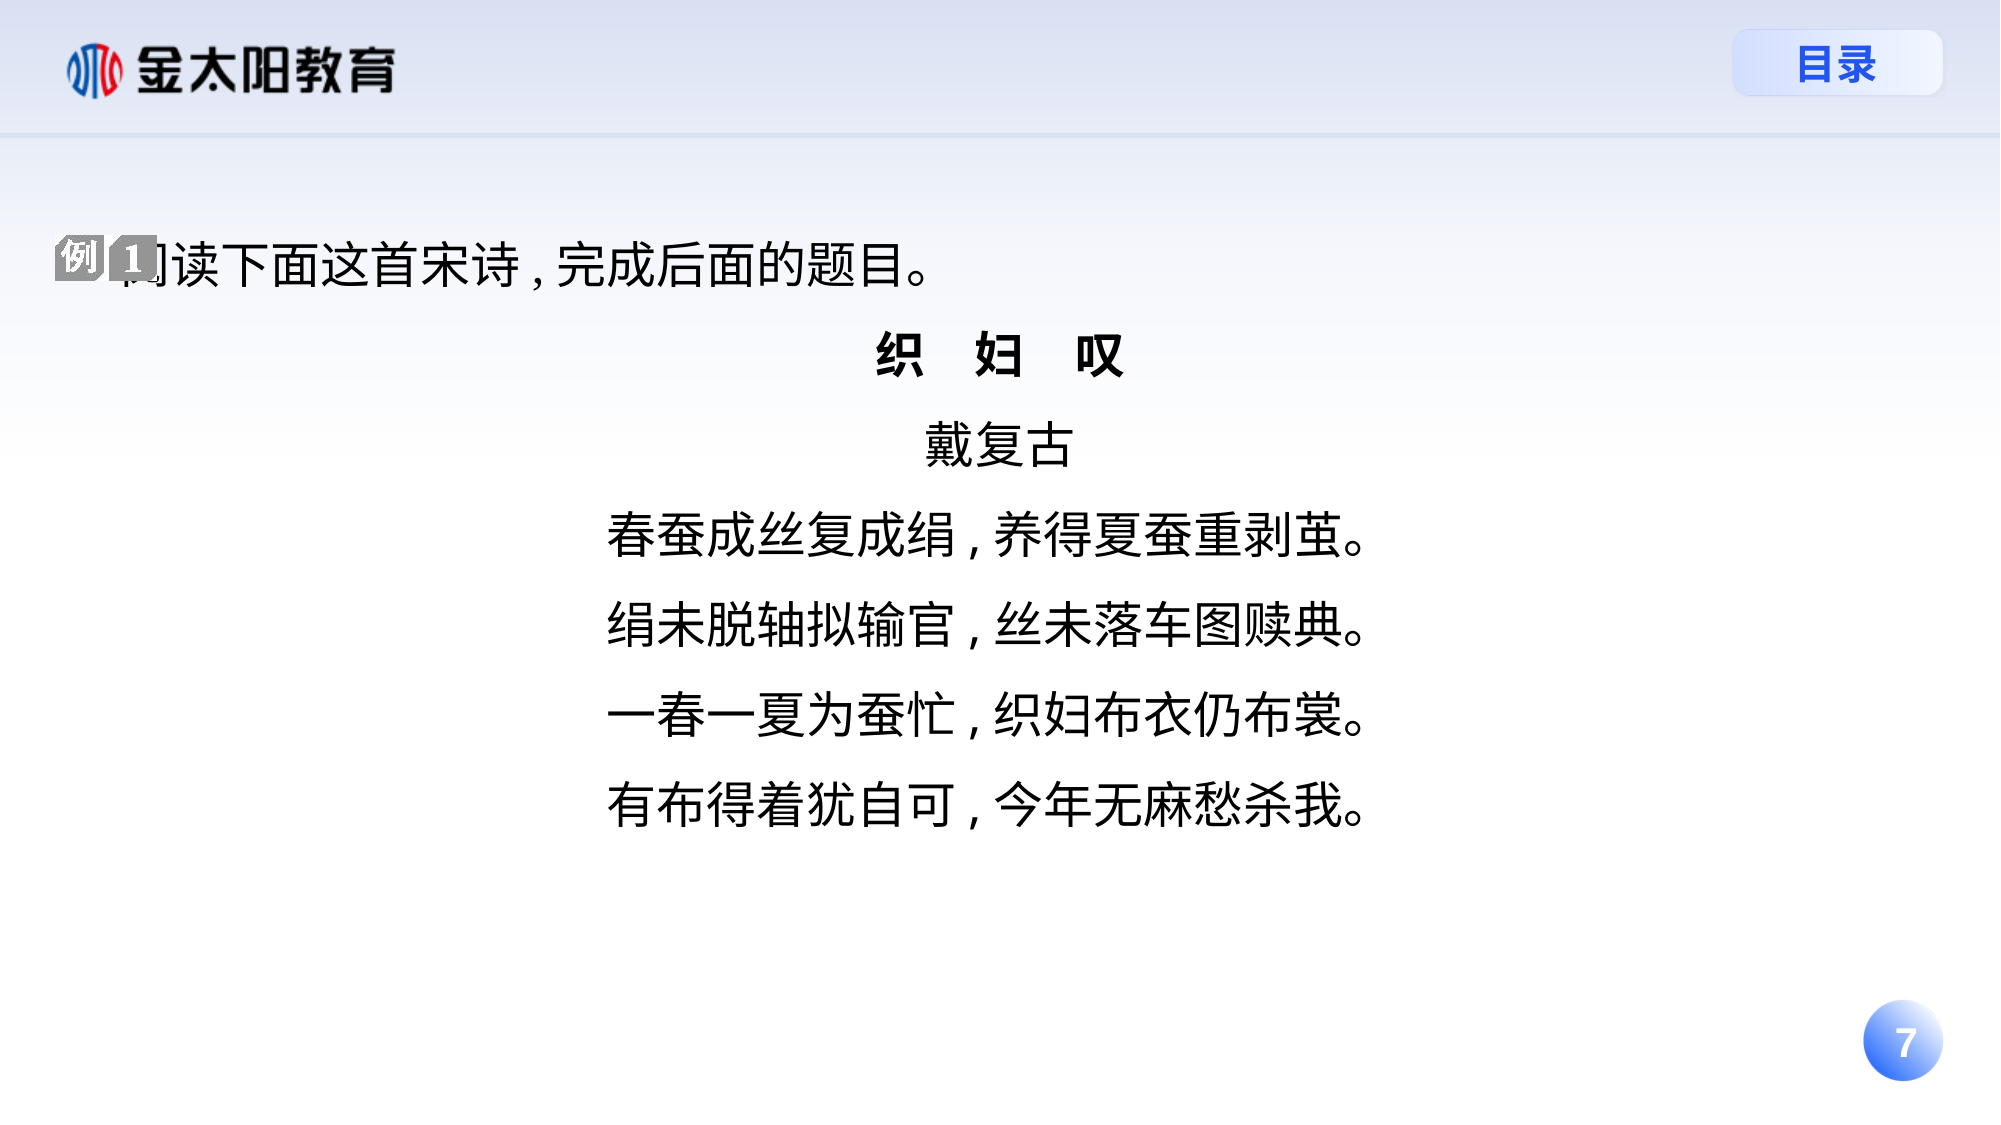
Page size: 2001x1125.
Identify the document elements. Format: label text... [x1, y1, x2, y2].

text_box 阅读下面这首宋诗,完成后面的题目。 织 妇 叹 戴复古 春蚕成丝复成绢,养得夏蚕重剥茧。 绢未脱轴拟输官,丝未落车图赎典。 一春一夏为蚕忙,织妇布衣仍布裳。 有布得着犹自可,今年无麻愁杀我。 [62, 203, 1937, 863]
picture [0, 0, 2000, 1125]
